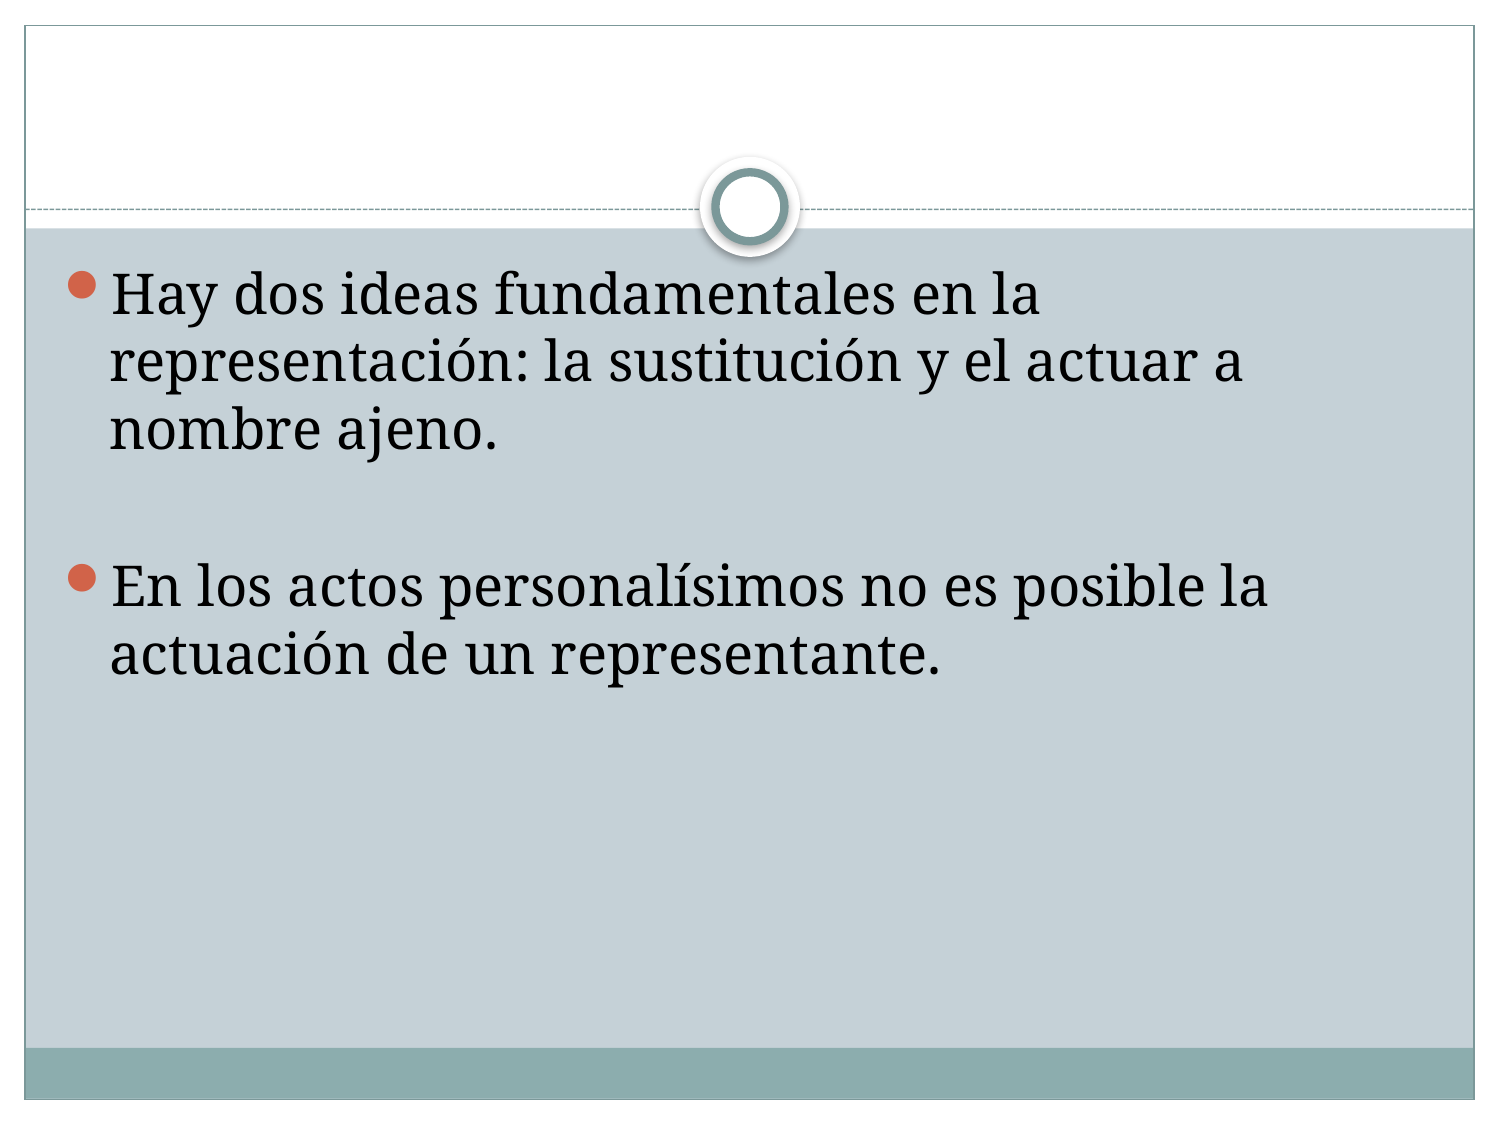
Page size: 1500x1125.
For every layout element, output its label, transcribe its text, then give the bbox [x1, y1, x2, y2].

list Hay dos ideas fundamentales en la representación: la sustitución y el actuar a nombre ajeno. En los actos personalísimos no es posible la actuación de un representante. [49, 250, 1445, 1001]
